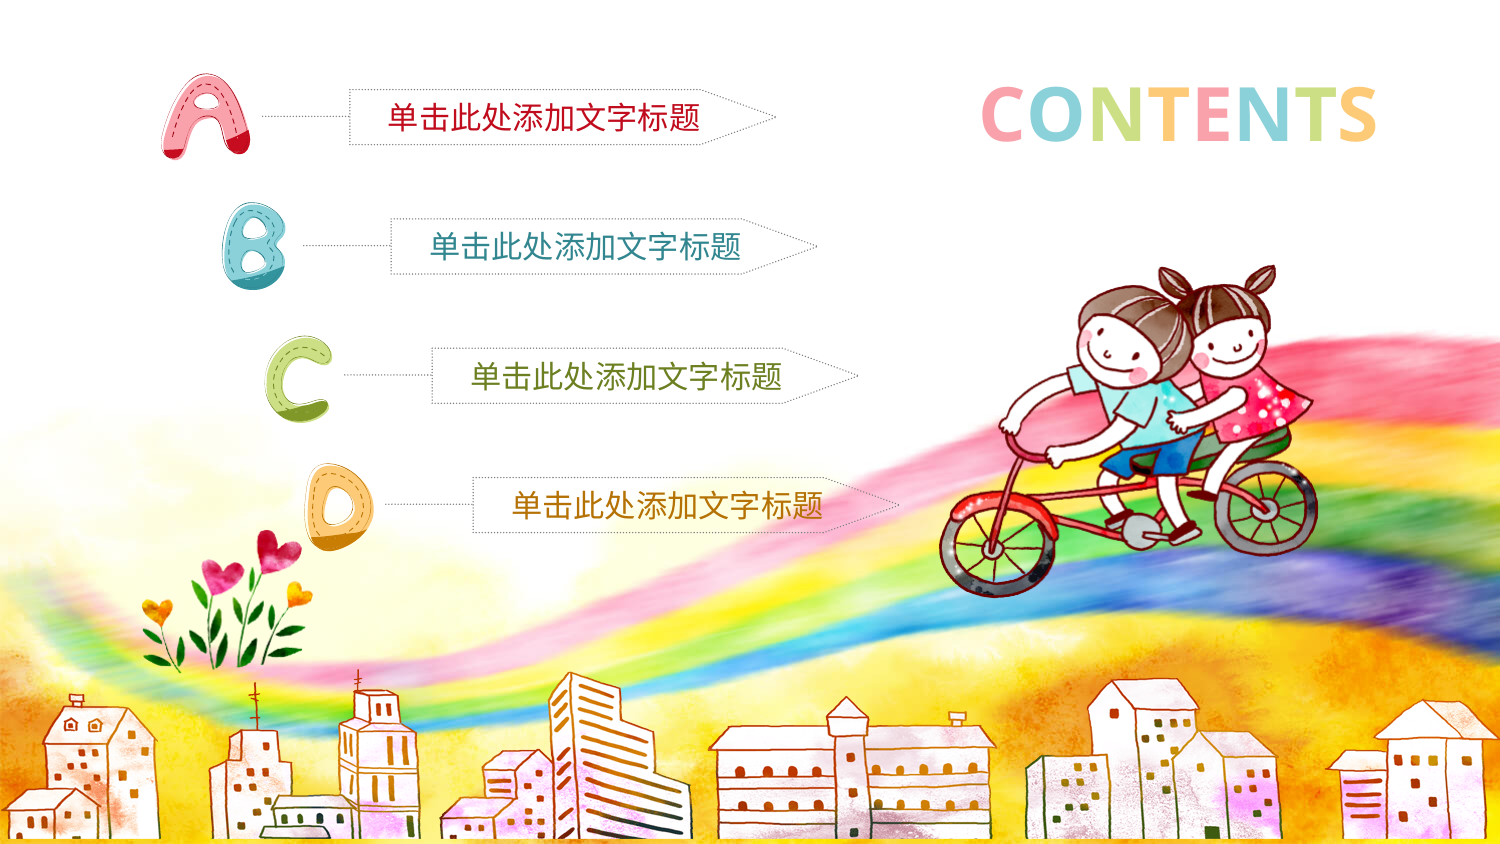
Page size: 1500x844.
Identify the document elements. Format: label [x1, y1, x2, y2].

text_box [256, 330, 859, 426]
text_box [302, 463, 900, 554]
text_box [160, 71, 777, 163]
picture [0, 0, 1500, 844]
text_box [219, 200, 818, 294]
